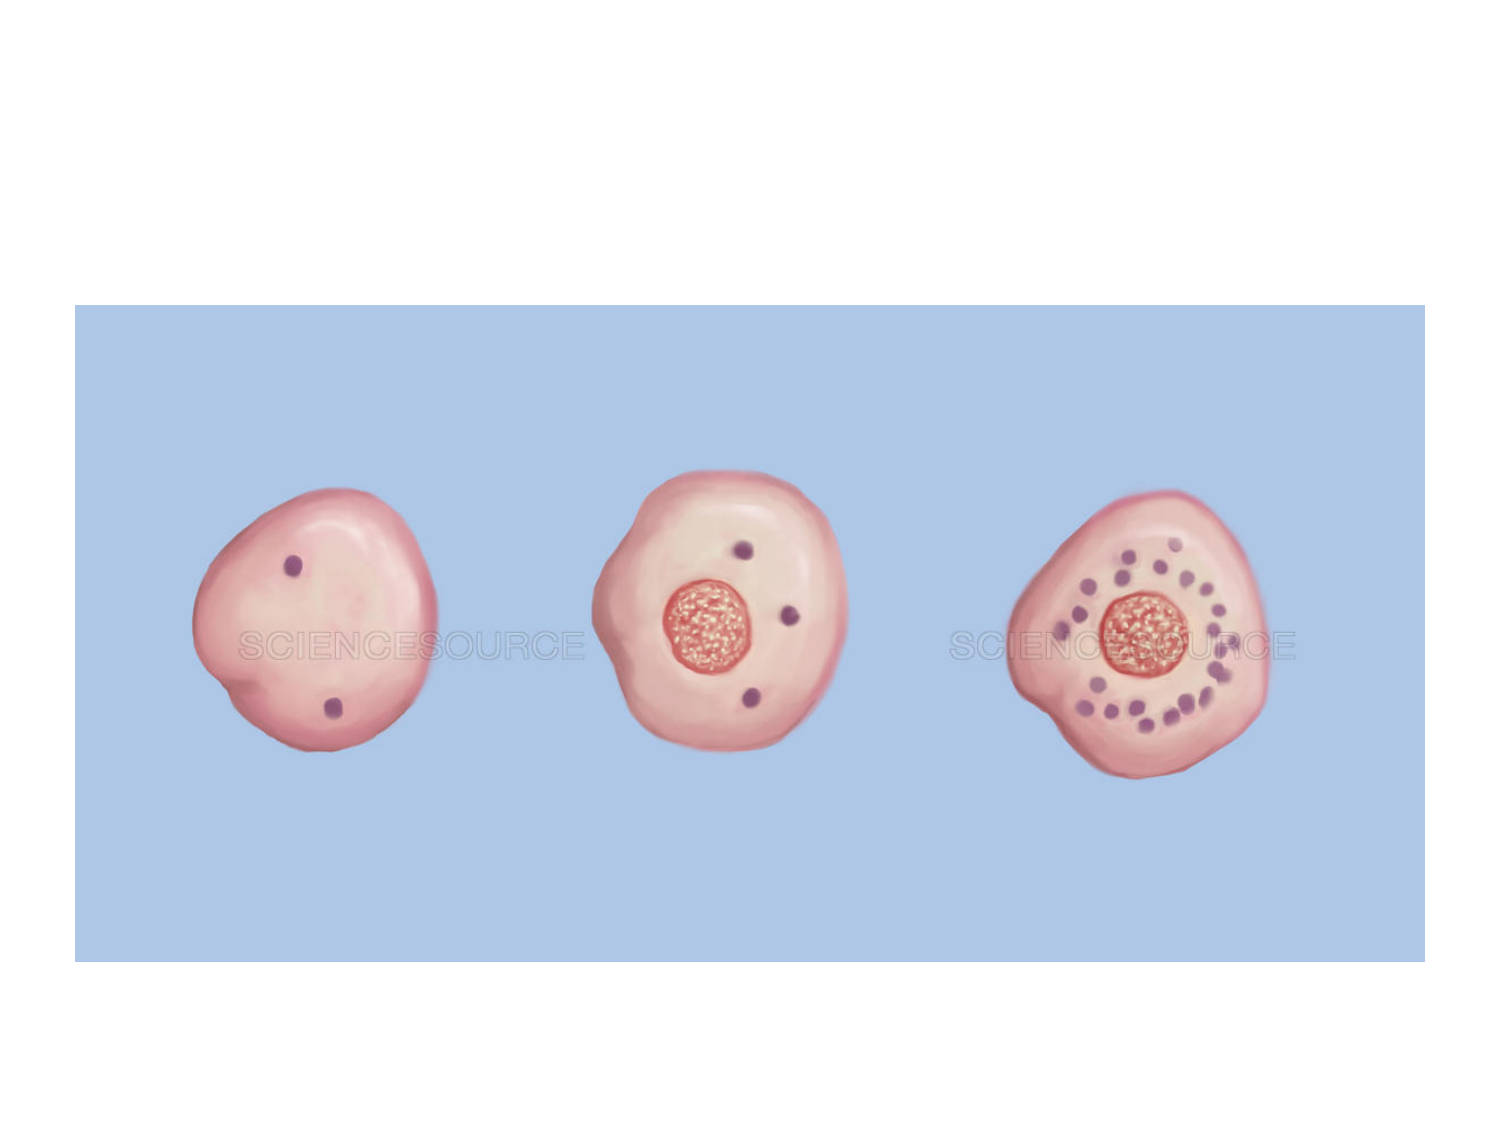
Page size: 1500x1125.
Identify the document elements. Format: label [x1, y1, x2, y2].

list [74, 305, 1426, 962]
